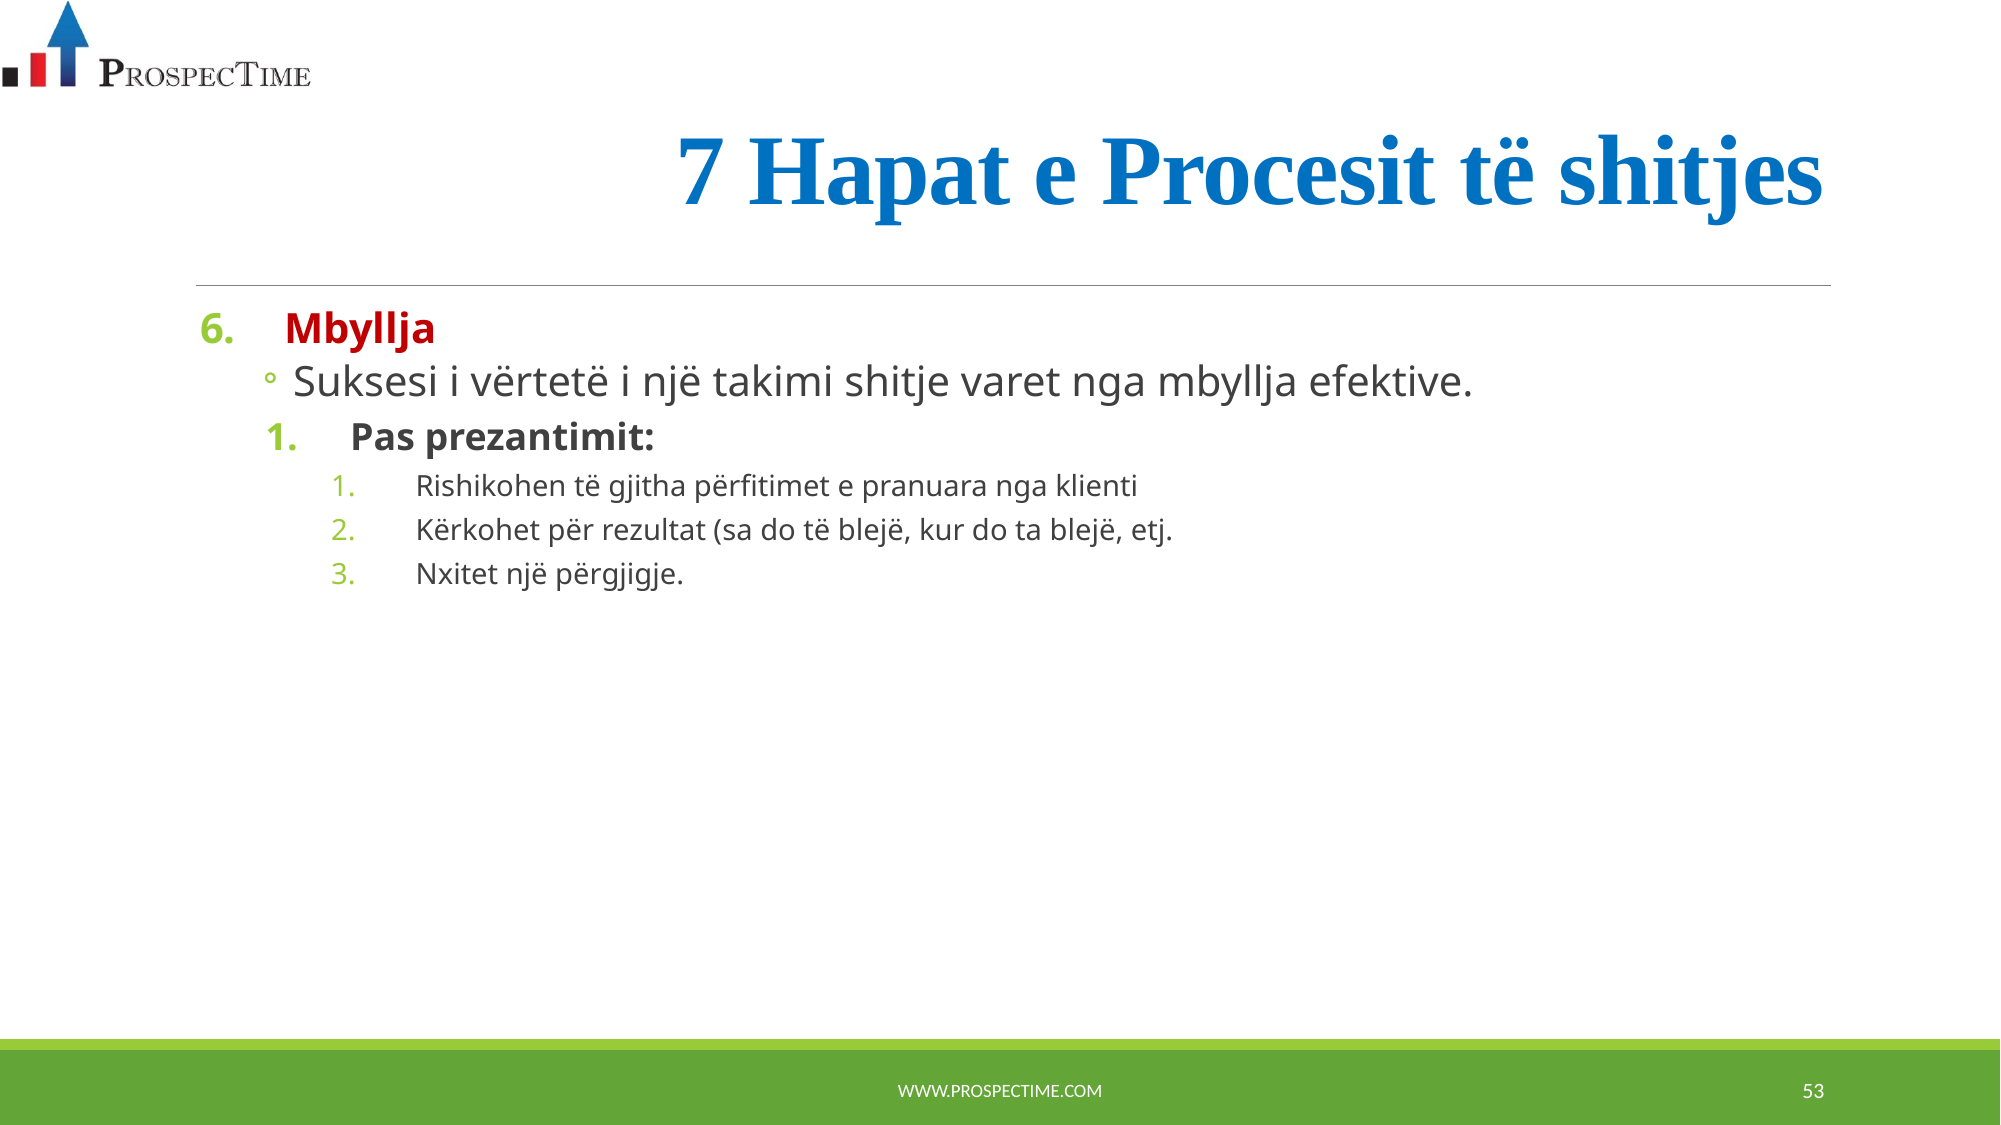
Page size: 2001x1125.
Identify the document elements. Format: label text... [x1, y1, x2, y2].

list Mbyllja Suksesi i vërtetë i një takimi shitje varet nga mbyllja efektive. Pas prezantimit: Rishikohen të gjitha përfitimet e pranuara nga klienti Kërkohet për rezultat (sa do të blejë, kur do ta blejë, etj. Nxitet një përgjigje. [200, 299, 1813, 1005]
title 7 Hapat e Procesit të shitjes [375, 45, 1840, 233]
picture [0, 0, 313, 89]
footer www.prospectime.com [604, 1059, 1396, 1120]
slide_number 53 [1624, 1059, 1840, 1120]
